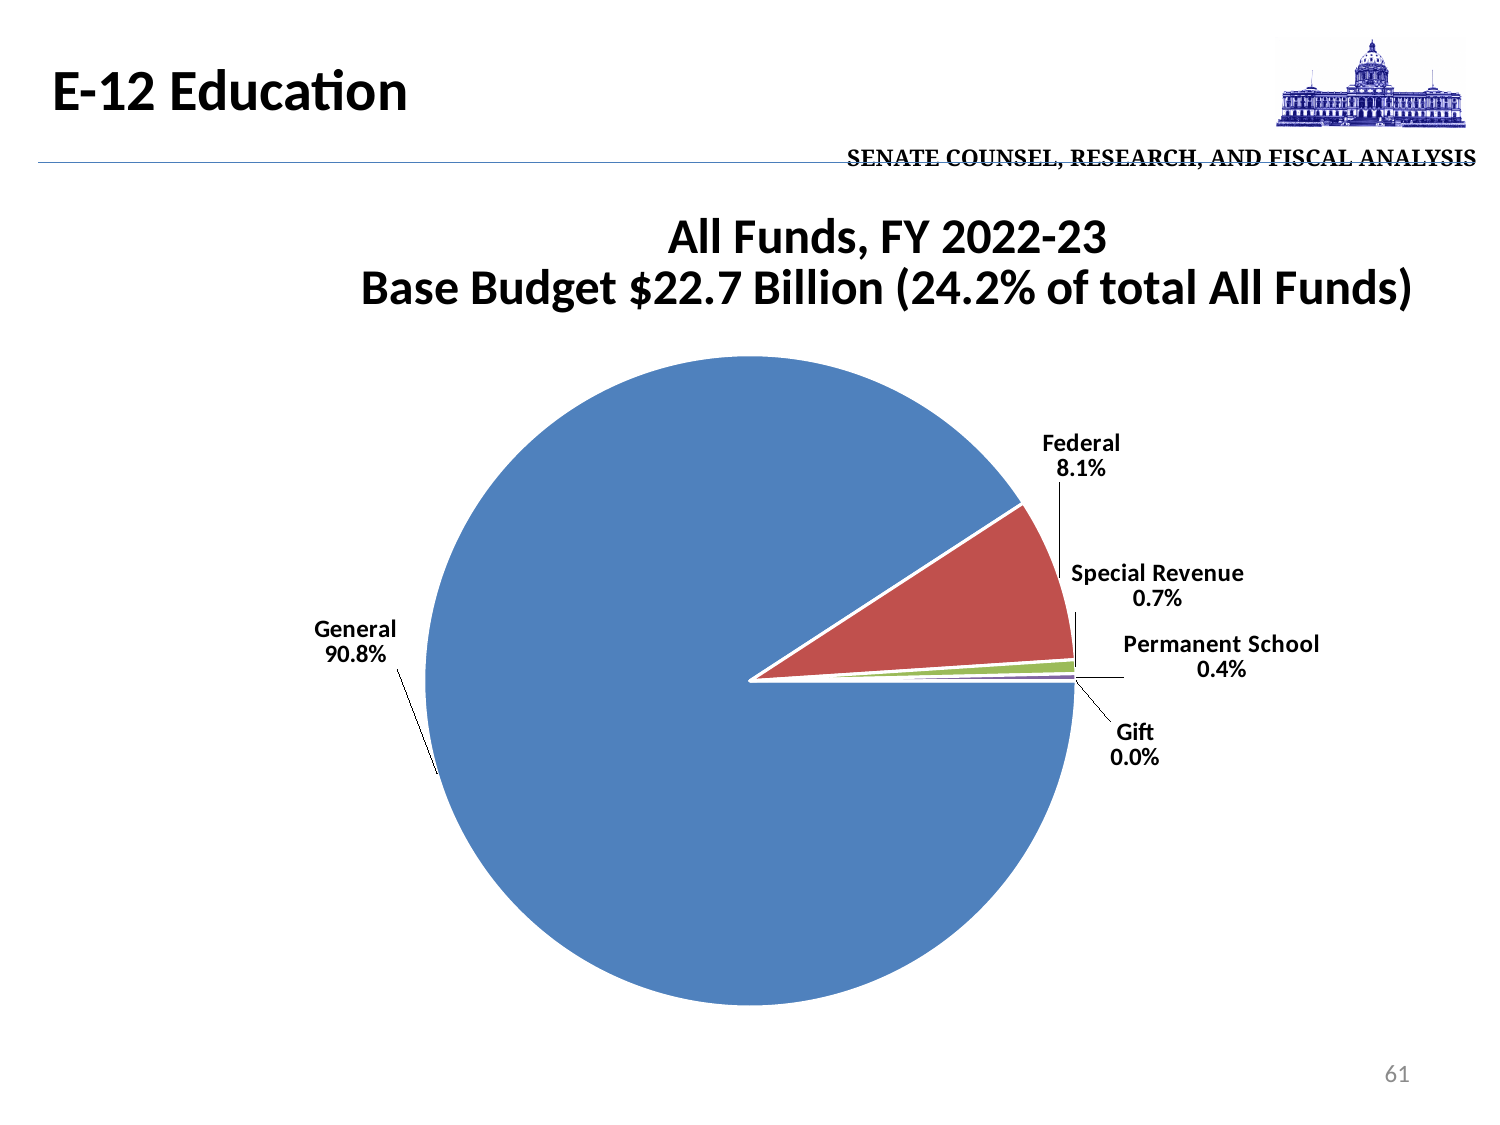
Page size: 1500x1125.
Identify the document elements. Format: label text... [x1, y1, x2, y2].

table_header Senate Counsel, Research, and Fiscal Analysis [0, 0, 1500, 208]
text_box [1274, 37, 1466, 129]
title E-12 Education [37, 24, 1225, 162]
slide_number 61 [1074, 1045, 1425, 1103]
chart [74, 192, 1426, 1039]
